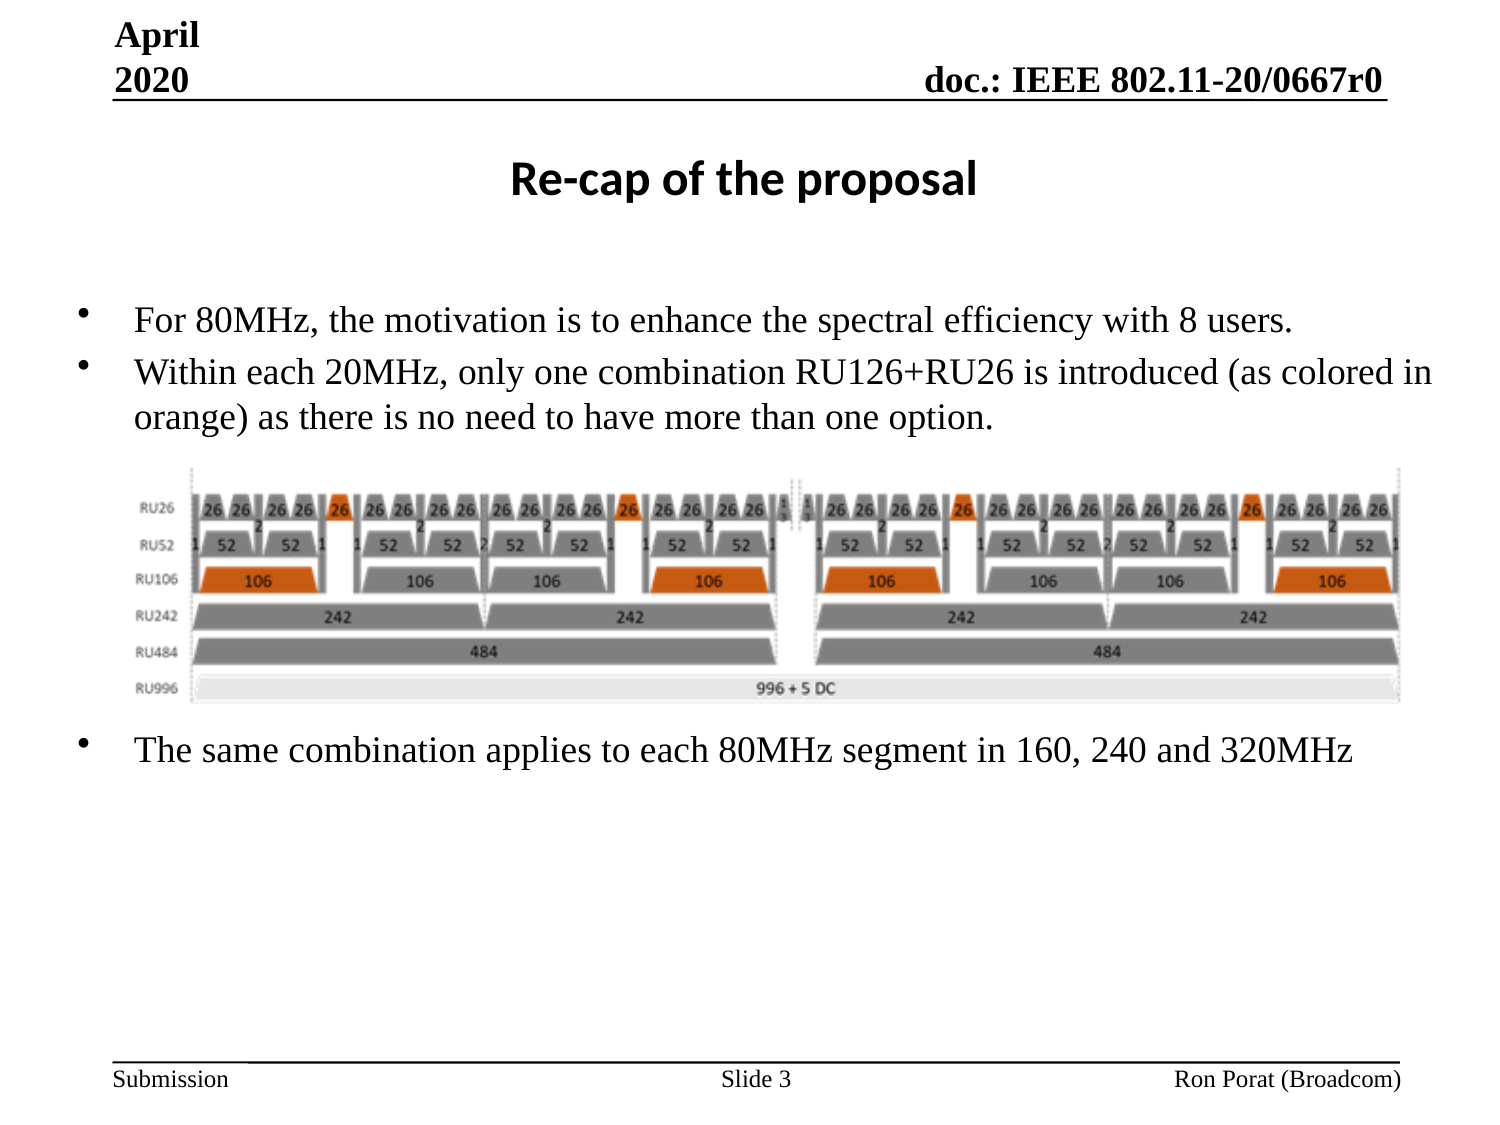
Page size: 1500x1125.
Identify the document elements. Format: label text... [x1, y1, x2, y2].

title Re-cap of the proposal [112, 112, 1388, 238]
text_box For 80MHz, the motivation is to enhance the spectral efficiency with 8 users. Within each 20MHz, only one combination RU126+RU26 is introduced (as colored in orange) as there is no need to have more than one option. The same combination applies to each 80MHz segment in 160, 240 and 320MHz [62, 287, 1450, 1025]
picture [124, 468, 1415, 713]
footer Ron Porat (Broadcom) [1135, 1061, 1402, 1093]
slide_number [114, 54, 270, 101]
slide_number Slide 3 [712, 1061, 800, 1093]
